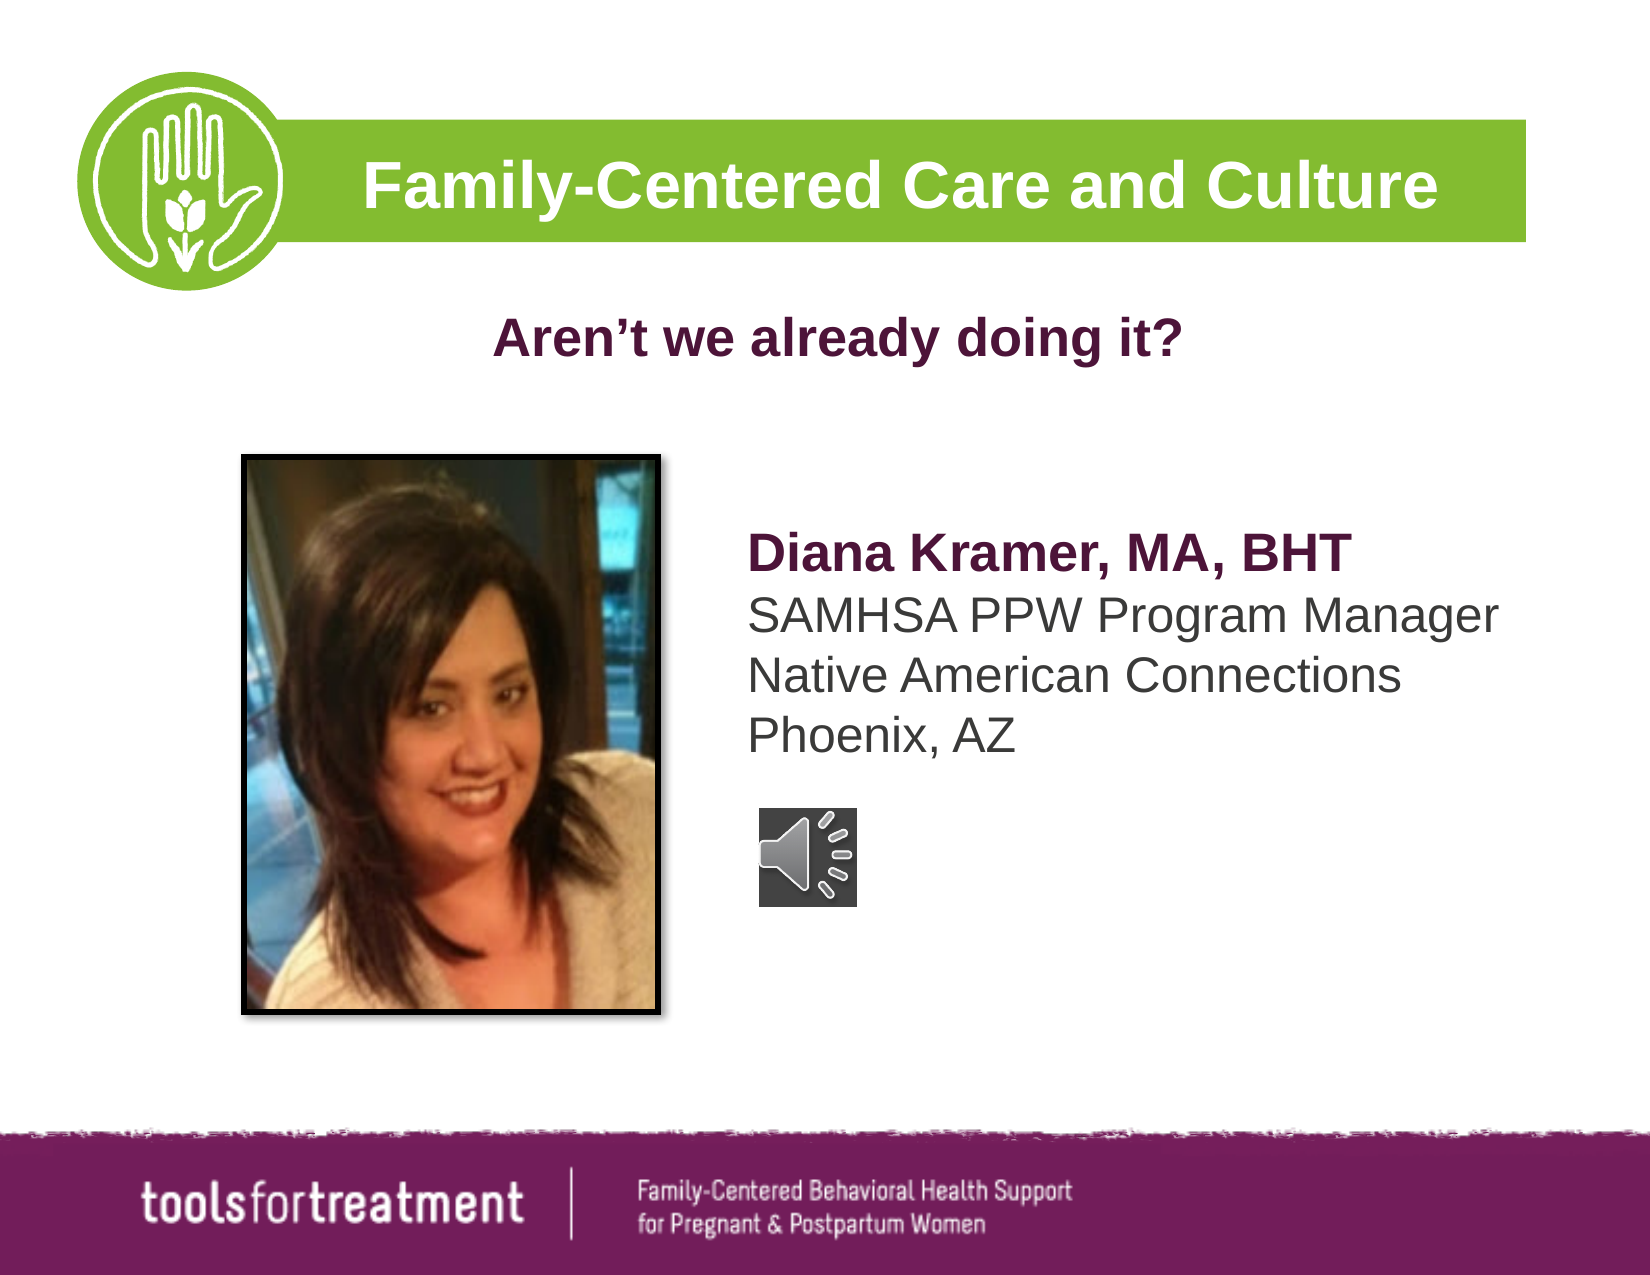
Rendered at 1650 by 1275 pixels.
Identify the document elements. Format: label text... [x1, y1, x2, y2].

picture [0, 0, 1650, 1275]
text_box Aren’t we already doing it? [477, 294, 1201, 375]
text_box Diana Kramer, MA, BHT SAMHSA PPW Program Manager Native American Connections Phoenix, AZ [732, 510, 1548, 770]
title Family-Centered Care and Culture [281, 127, 1523, 238]
